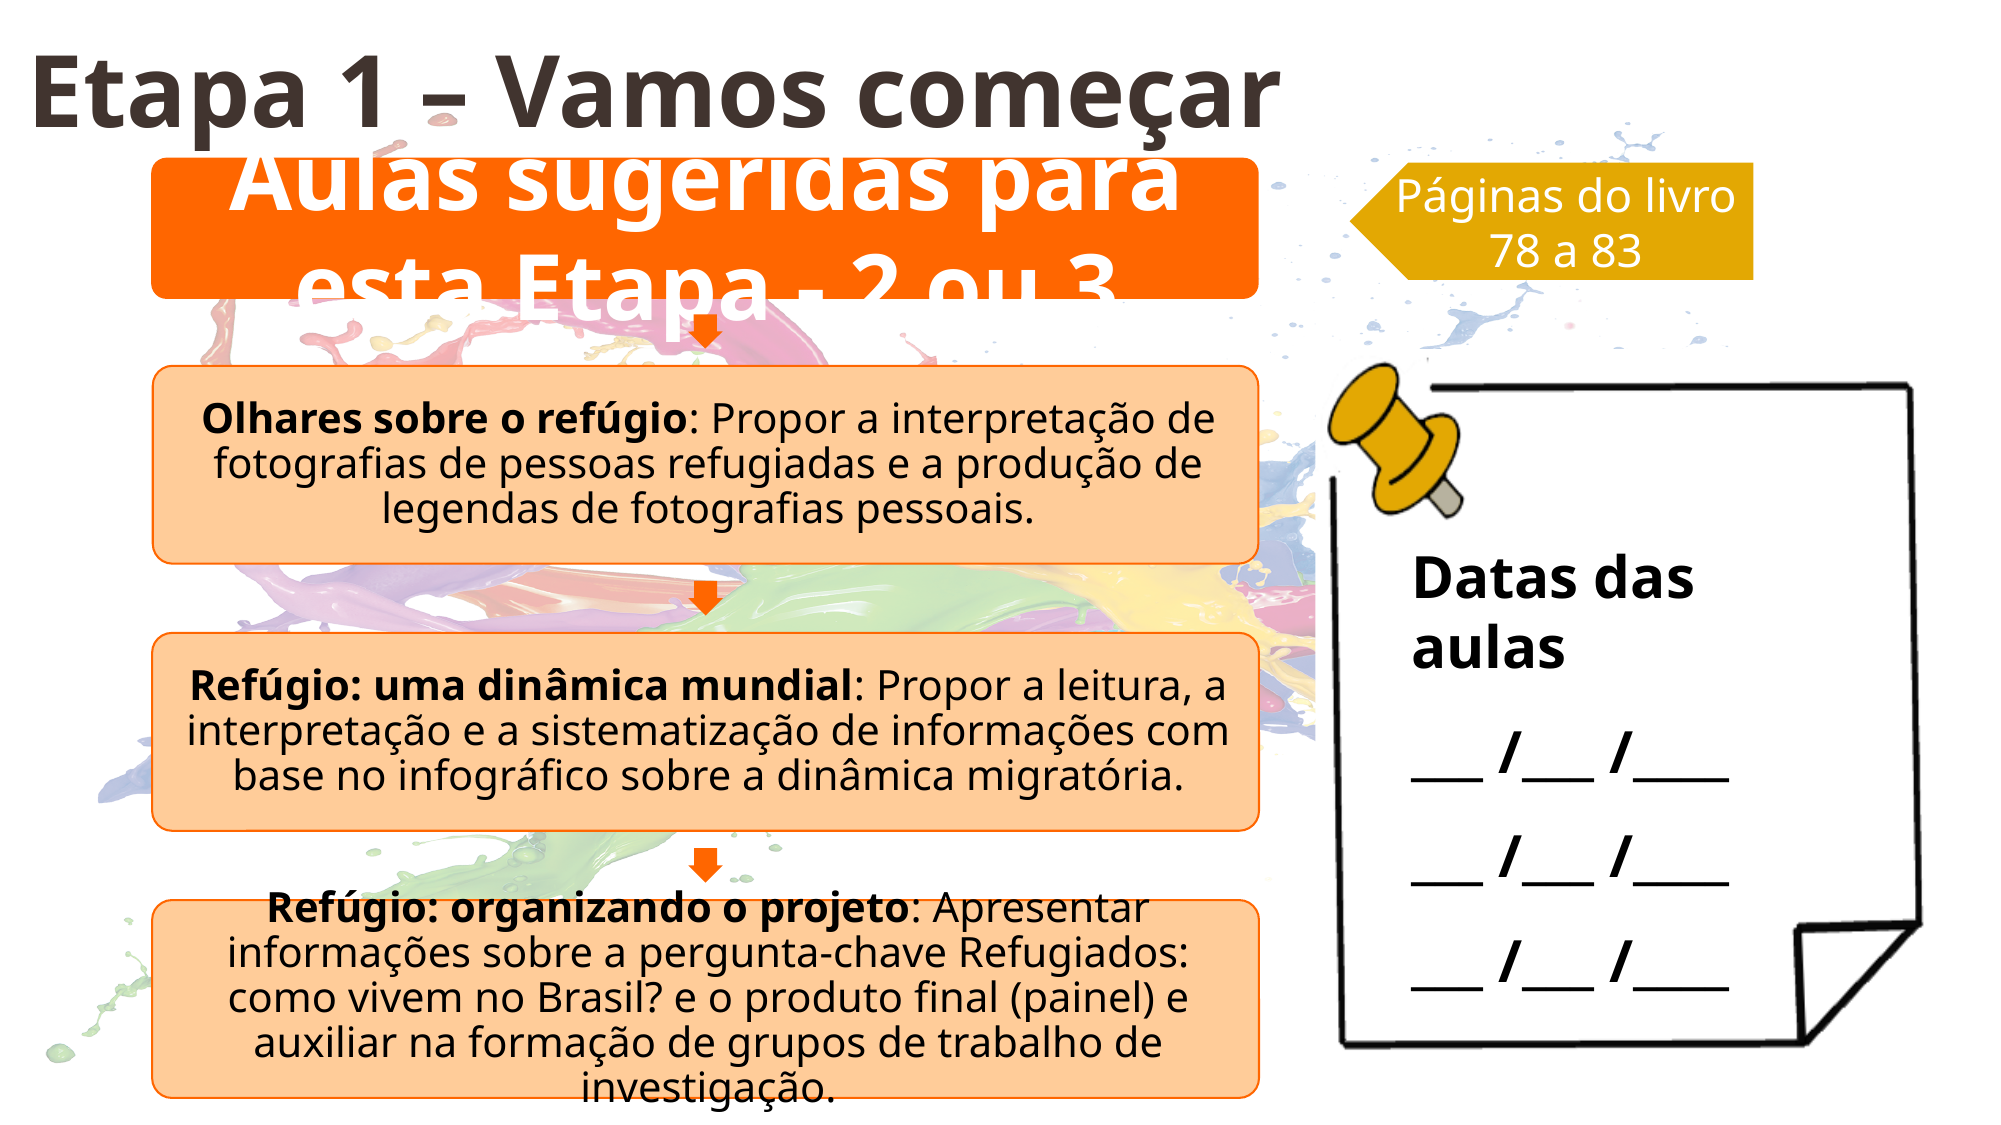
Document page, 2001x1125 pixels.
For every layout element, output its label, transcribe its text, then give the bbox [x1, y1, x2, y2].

text_box Etapa 1 – Vamos começar [12, 20, 1738, 238]
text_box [152, 156, 1259, 1100]
text_box Páginas do livro 78 a 83 [1349, 162, 1754, 280]
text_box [1315, 349, 1933, 1061]
